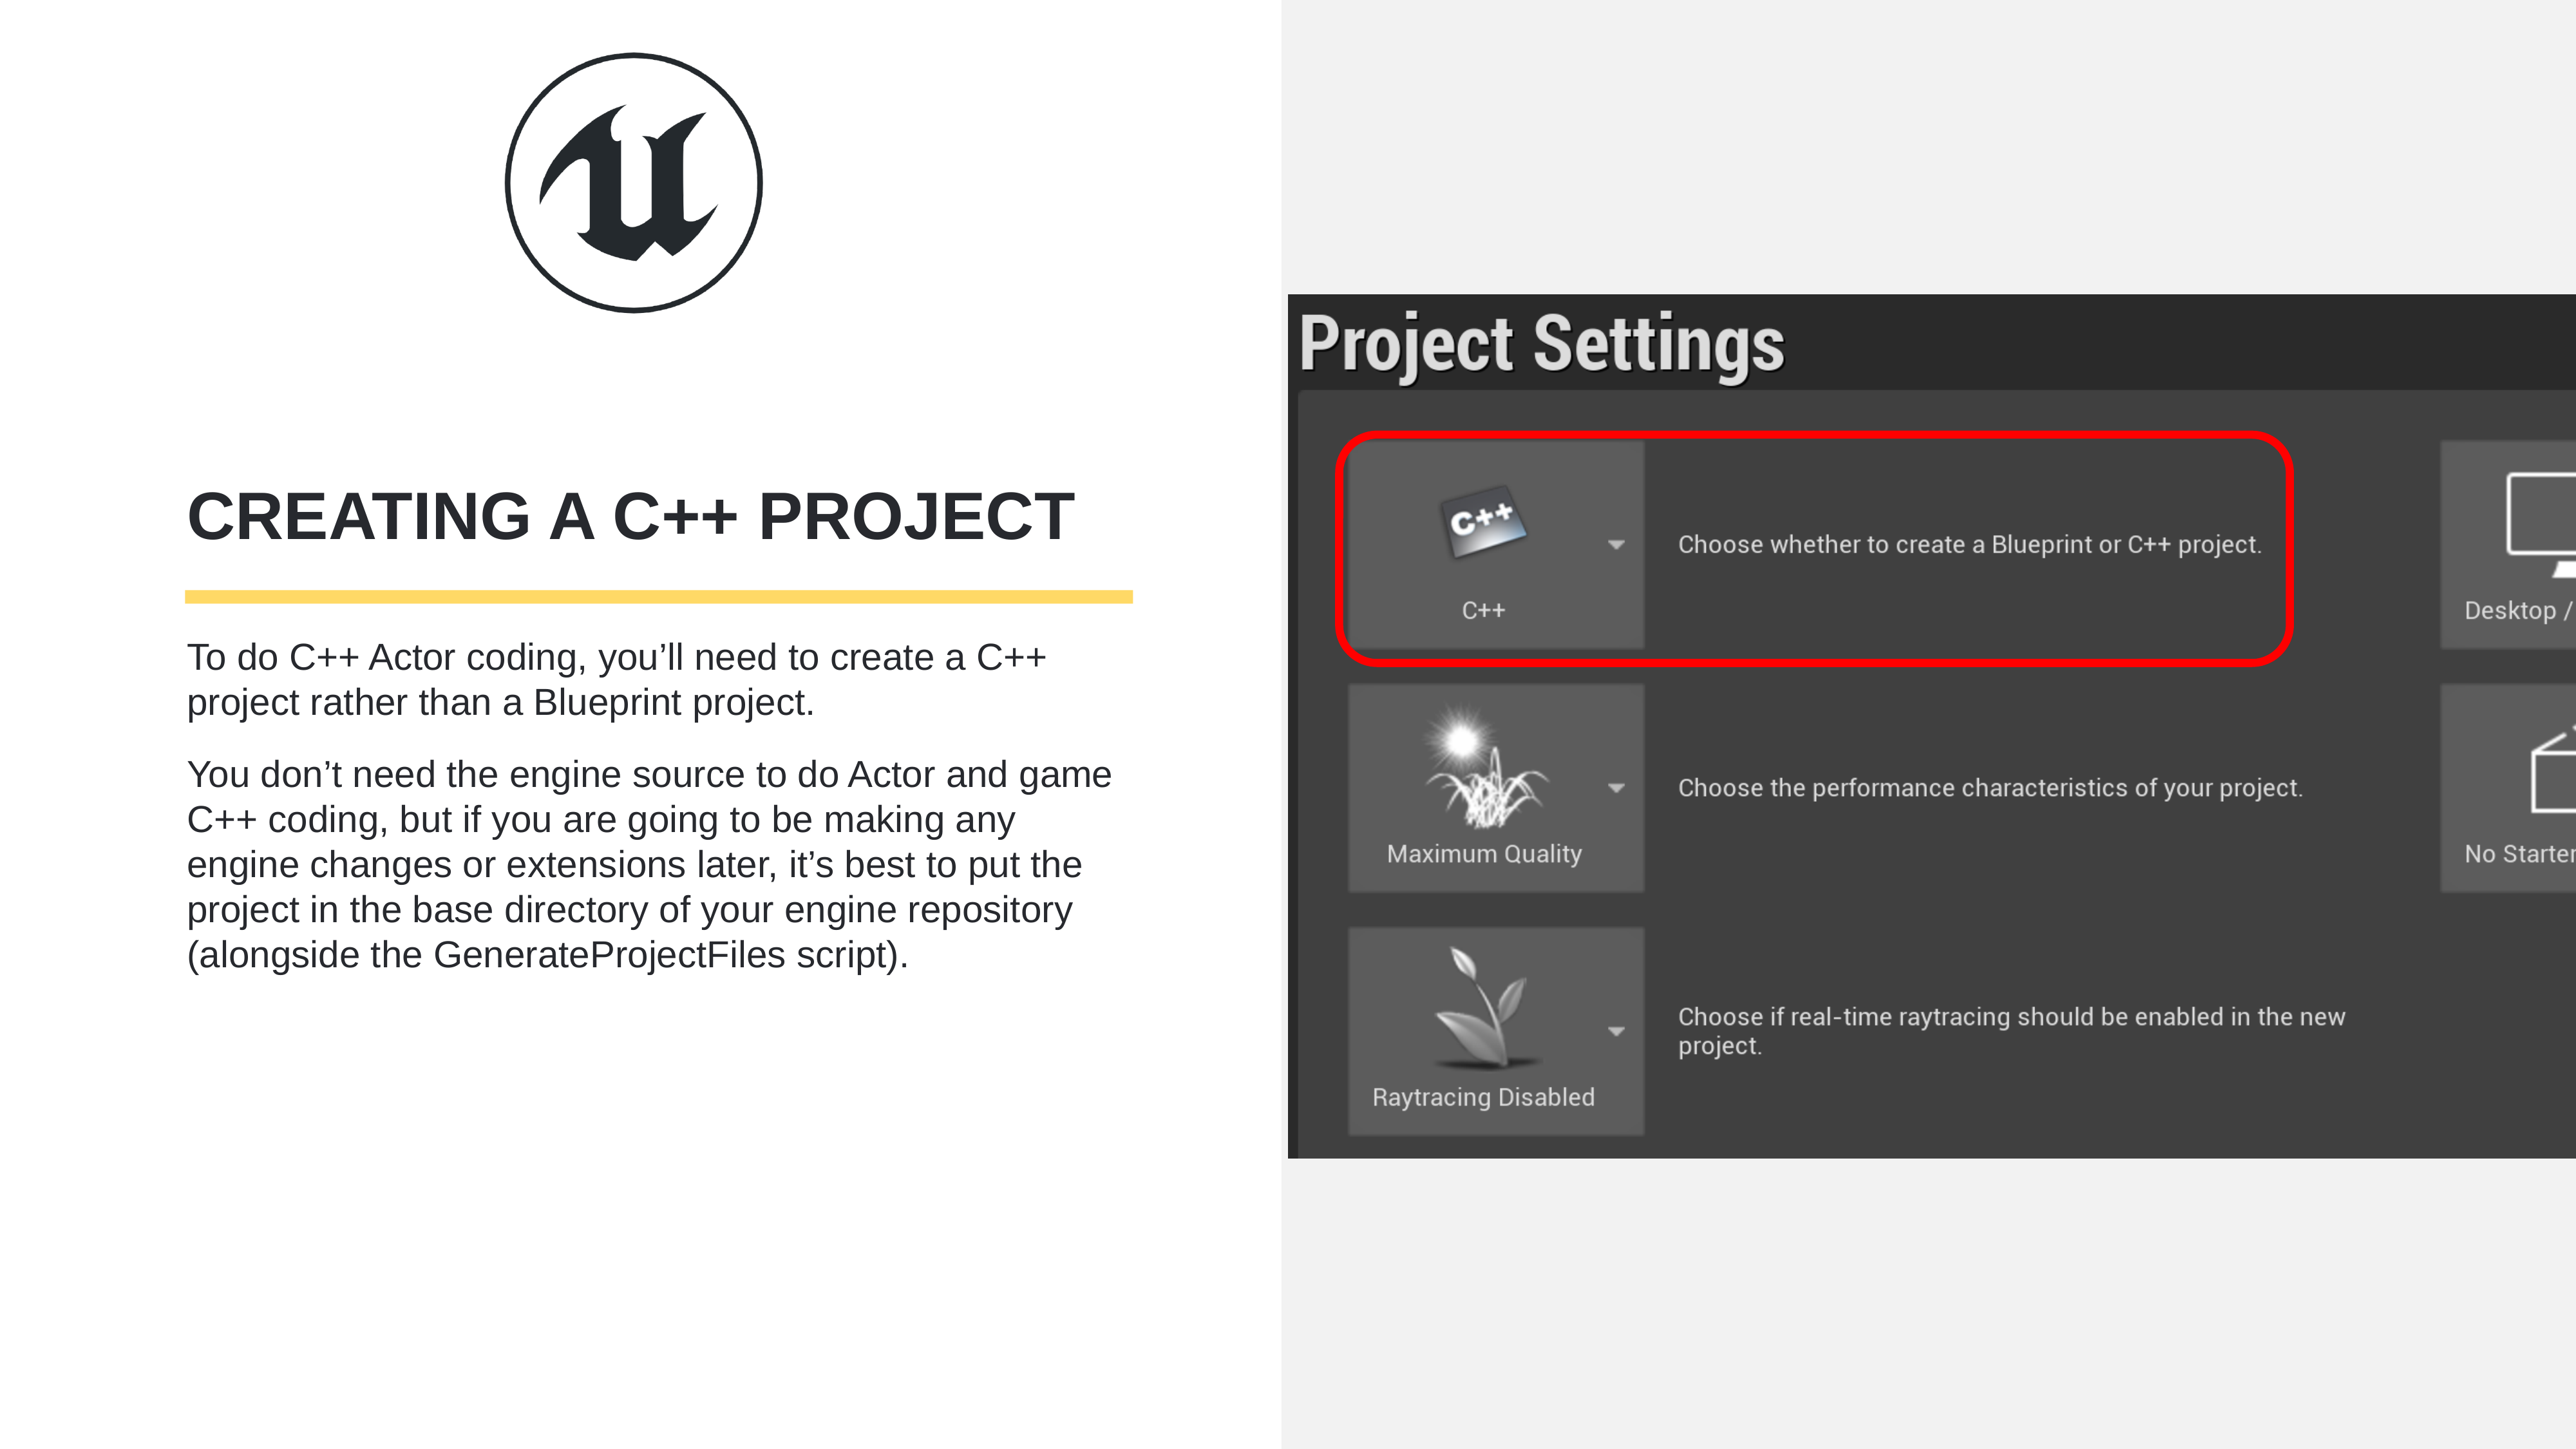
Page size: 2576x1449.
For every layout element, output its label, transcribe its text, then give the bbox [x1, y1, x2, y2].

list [1287, 294, 2576, 1159]
title Creating a C++ Project [177, 97, 1133, 558]
picture [495, 43, 773, 97]
list To do C++ Actor coding, you’ll need to create a C++ project rather than a Blueprint project. You don’t need the engine source to do Actor and game C++ coding, but if you are going to be making any engine changes or extensions later, it’s best to put the project in the base directory of your engine repository (alongside the GenerateProjectFiles script). [177, 628, 1133, 1449]
